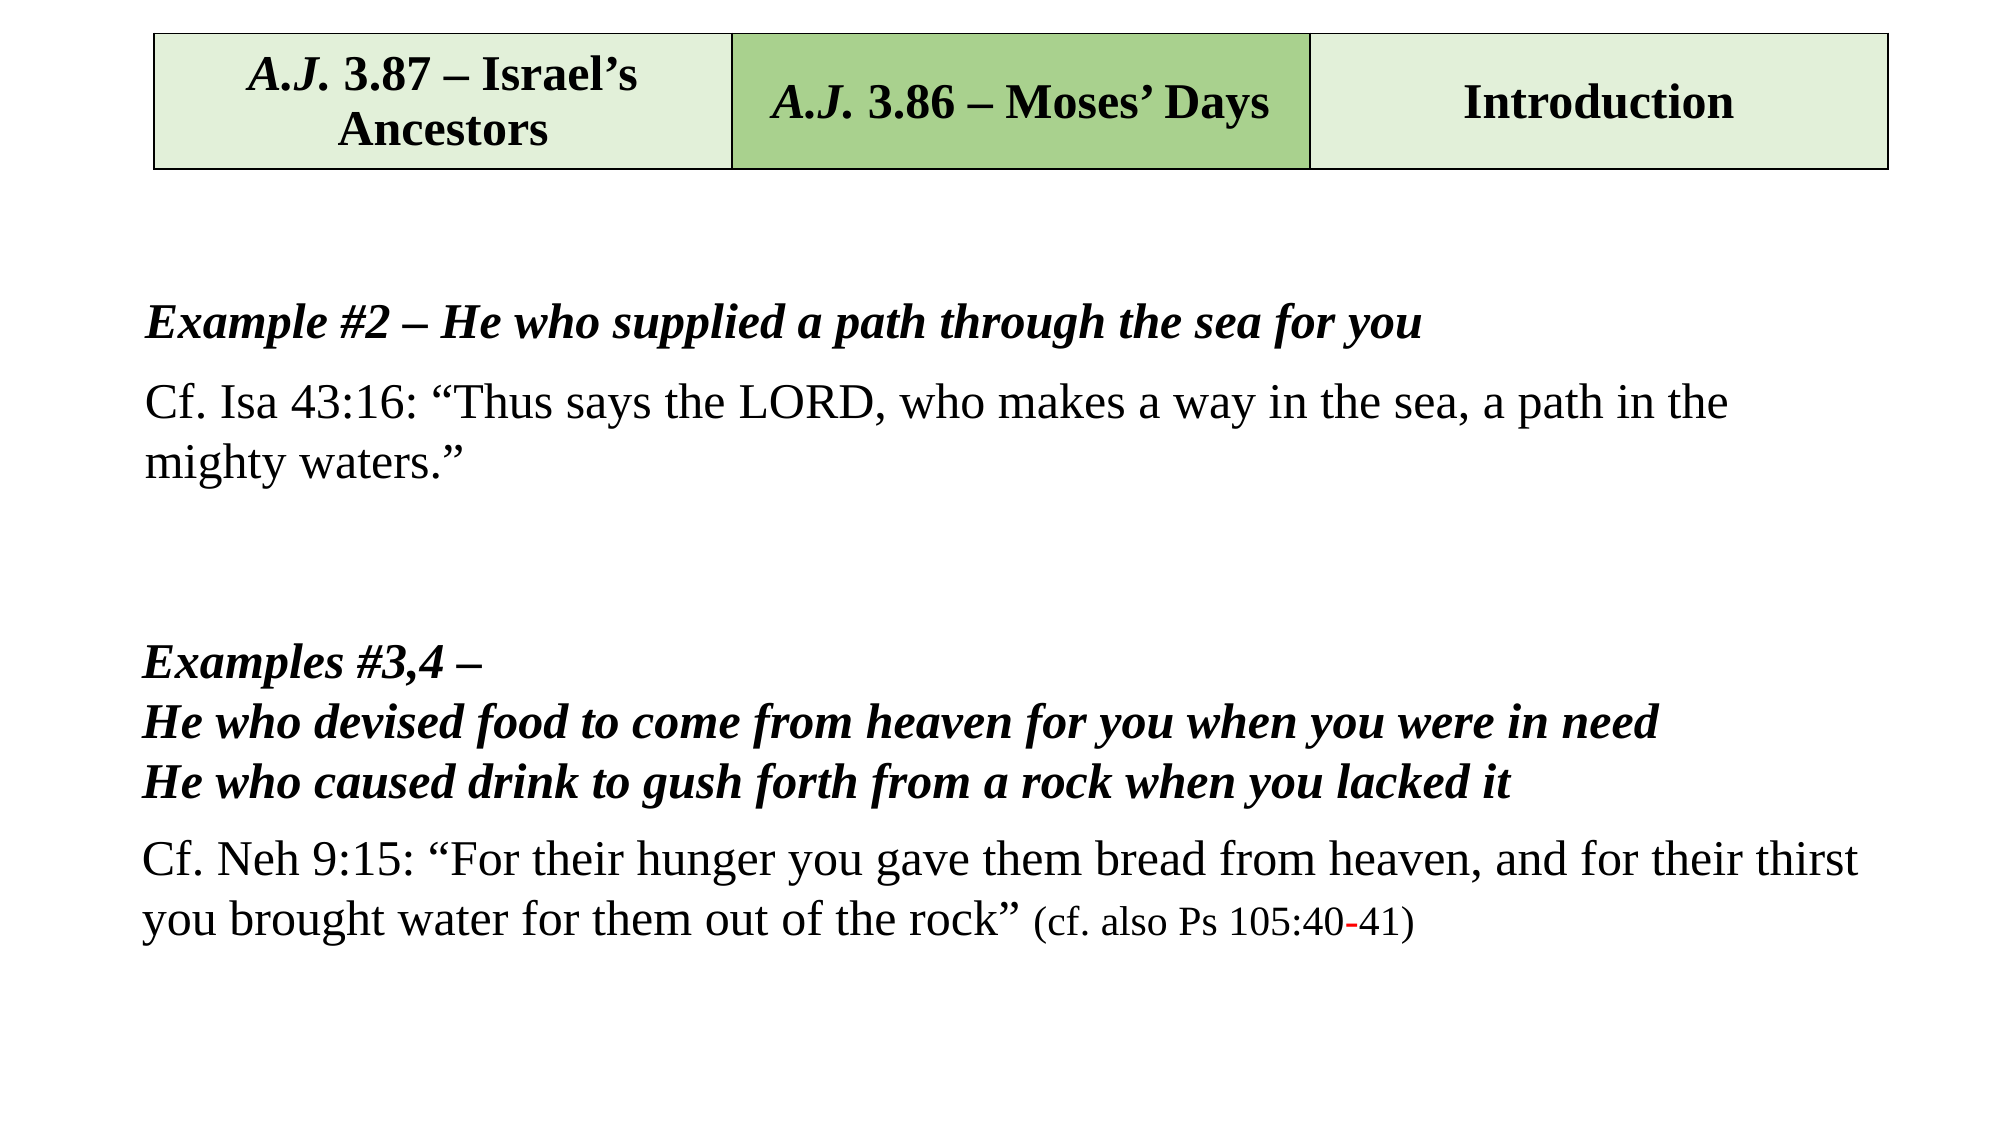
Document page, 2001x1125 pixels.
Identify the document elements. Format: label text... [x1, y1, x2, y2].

text_box Example #2 – He who supplied a path through the sea for you [129, 281, 1899, 357]
table_header Introduction [1311, 34, 1887, 168]
text_box Cf. Isa 43:16: “Thus says the Lord, who makes a way in the sea, a path in the mighty waters.” [130, 361, 1878, 497]
table_header A.J. 3.86 – Moses’ Days [733, 34, 1309, 168]
table_header A.J. 3.87 – Israel’s Ancestors [155, 34, 731, 168]
text_box Cf. Neh 9:15: “For their hunger you gave them bread from heaven, and for their thirst you brought water for them out of the rock” (cf. also Ps 105:40-41) [127, 818, 1875, 953]
text_box Examples #3,4 – He who devised food to come from heaven for you when you were in need He who caused drink to gush forth from a rock when you lacked it [127, 621, 1849, 817]
